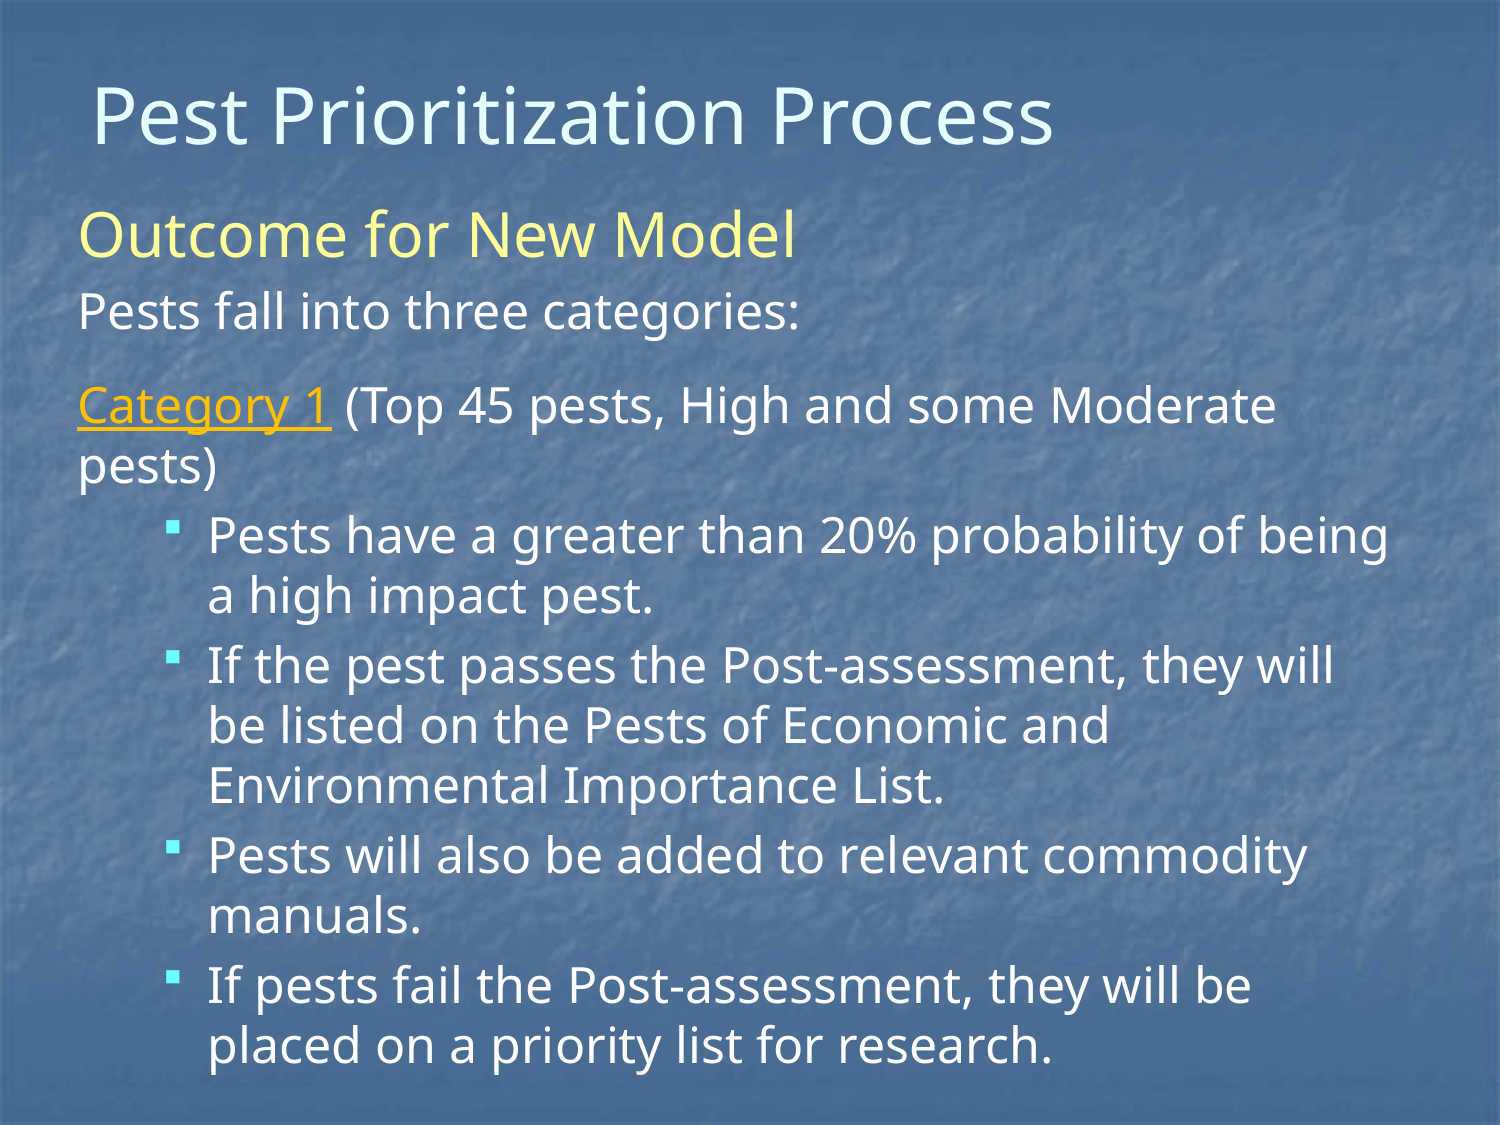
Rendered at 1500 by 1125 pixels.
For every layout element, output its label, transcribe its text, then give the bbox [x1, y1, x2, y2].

list Outcome for New Model Pests fall into three categories: Category 1 (Top 45 pests, High and some Moderate pests) Pests have a greater than 20% probability of being a high impact pest. If the pest passes the Post-assessment, they will be listed on the Pests of Economic and Environmental Importance List. Pests will also be added to relevant commodity manuals. If pests fail the Post-assessment, they will be placed on a priority list for research. [62, 187, 1413, 901]
title Pest Prioritization Process [74, 37, 1426, 188]
